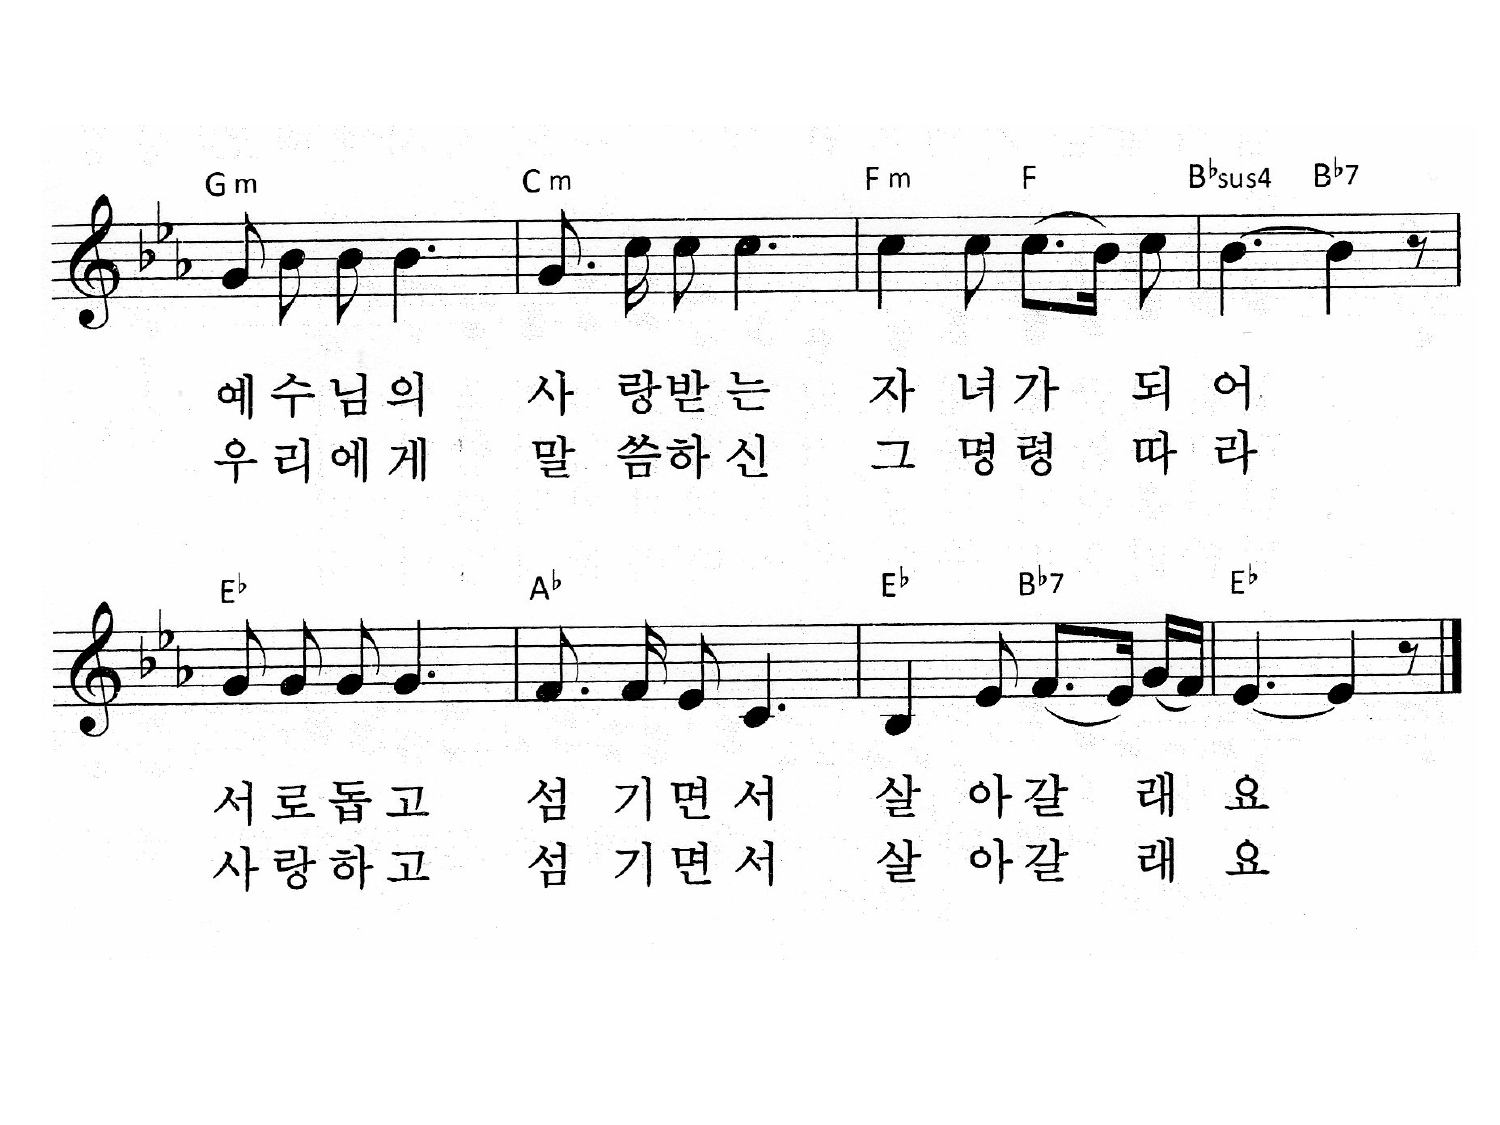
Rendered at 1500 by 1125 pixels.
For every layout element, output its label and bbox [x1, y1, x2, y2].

picture [40, 125, 1478, 960]
